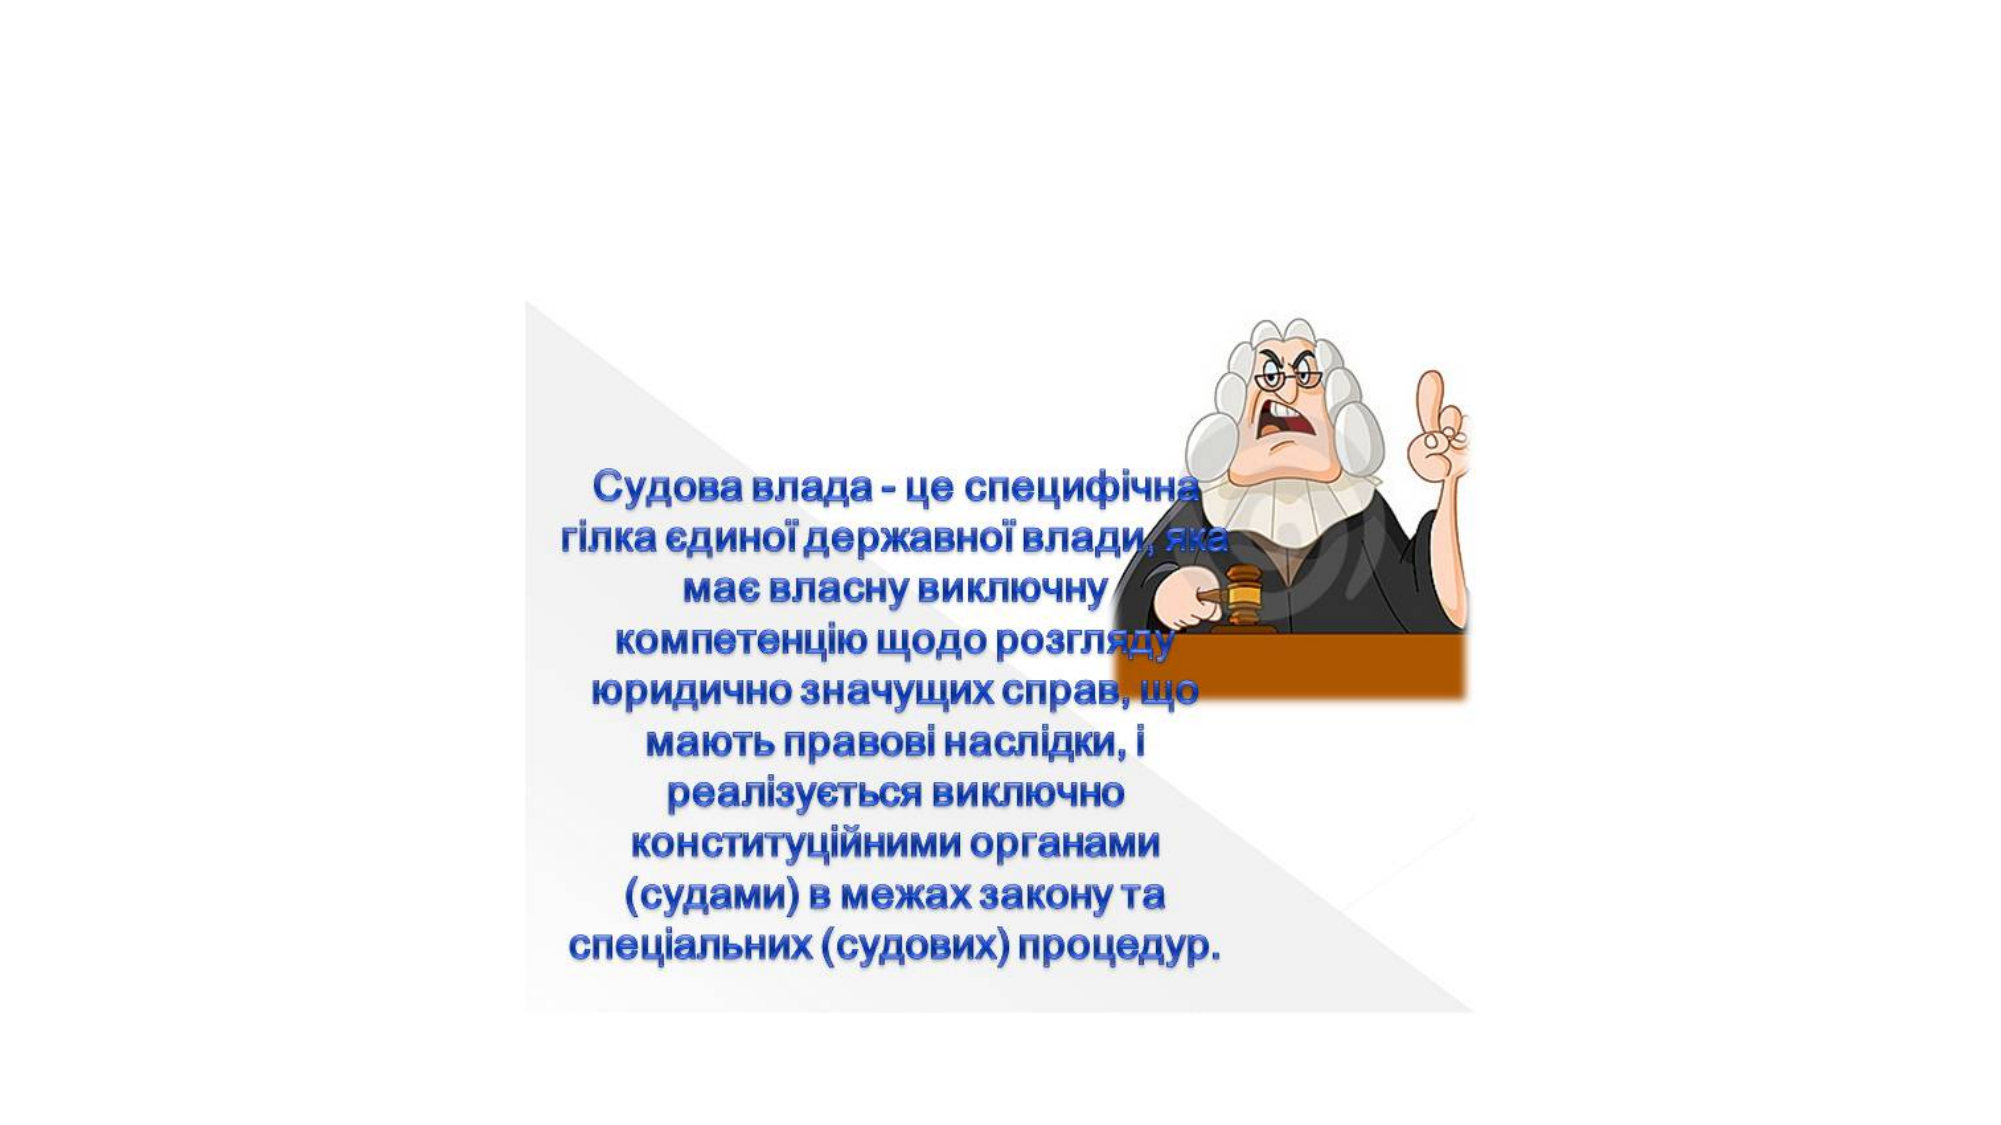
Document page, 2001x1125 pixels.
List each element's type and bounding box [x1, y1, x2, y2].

list [524, 299, 1476, 1014]
